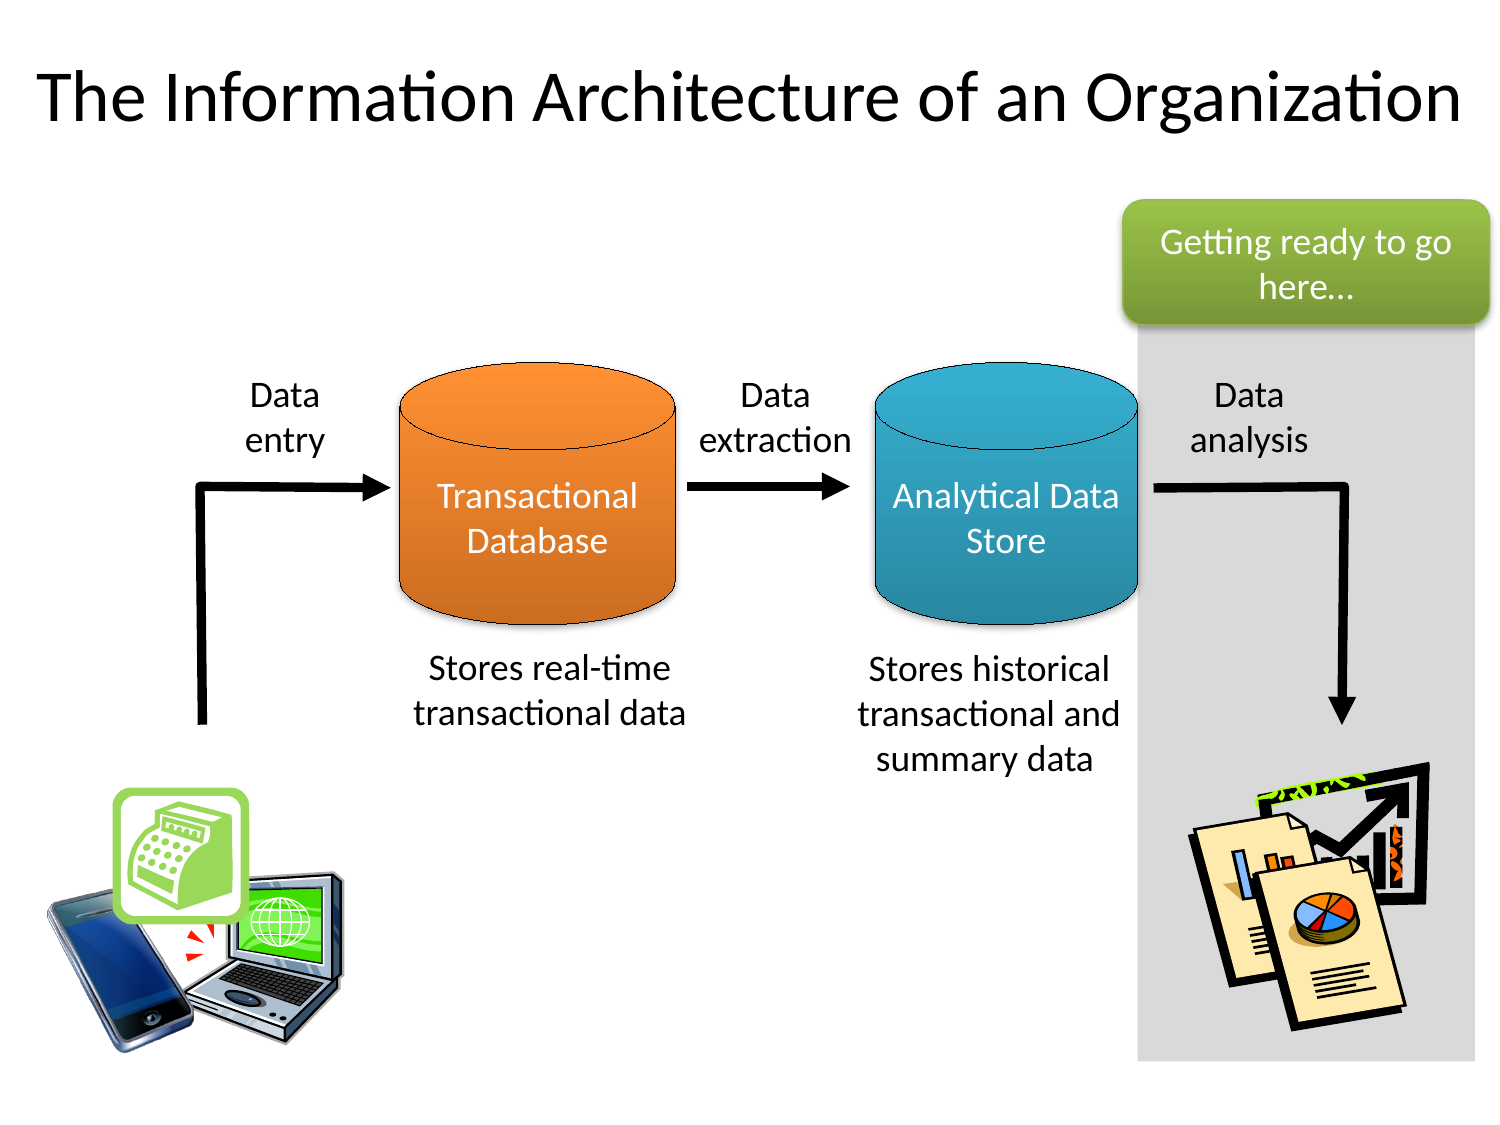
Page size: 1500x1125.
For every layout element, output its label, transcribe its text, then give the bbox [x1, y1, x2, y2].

text_box Stores historical transactional and summary data [825, 636, 1154, 787]
text_box Data analysis [1137, 362, 1362, 468]
text_box [1153, 484, 1349, 725]
text_box Analytical Data Store [875, 362, 1138, 625]
text_box Data extraction [663, 362, 888, 468]
text_box Getting ready to go here… [1122, 199, 1491, 326]
text_box Stores real-time transactional data [387, 635, 713, 741]
picture [18, 787, 345, 1062]
text_box Transactional Database [399, 362, 676, 625]
picture [1187, 761, 1430, 1032]
text_box [197, 481, 391, 725]
text_box Data entry [203, 362, 367, 468]
text_box [1135, 333, 1477, 1063]
title The Information Architecture of an Organization [0, 0, 1500, 186]
